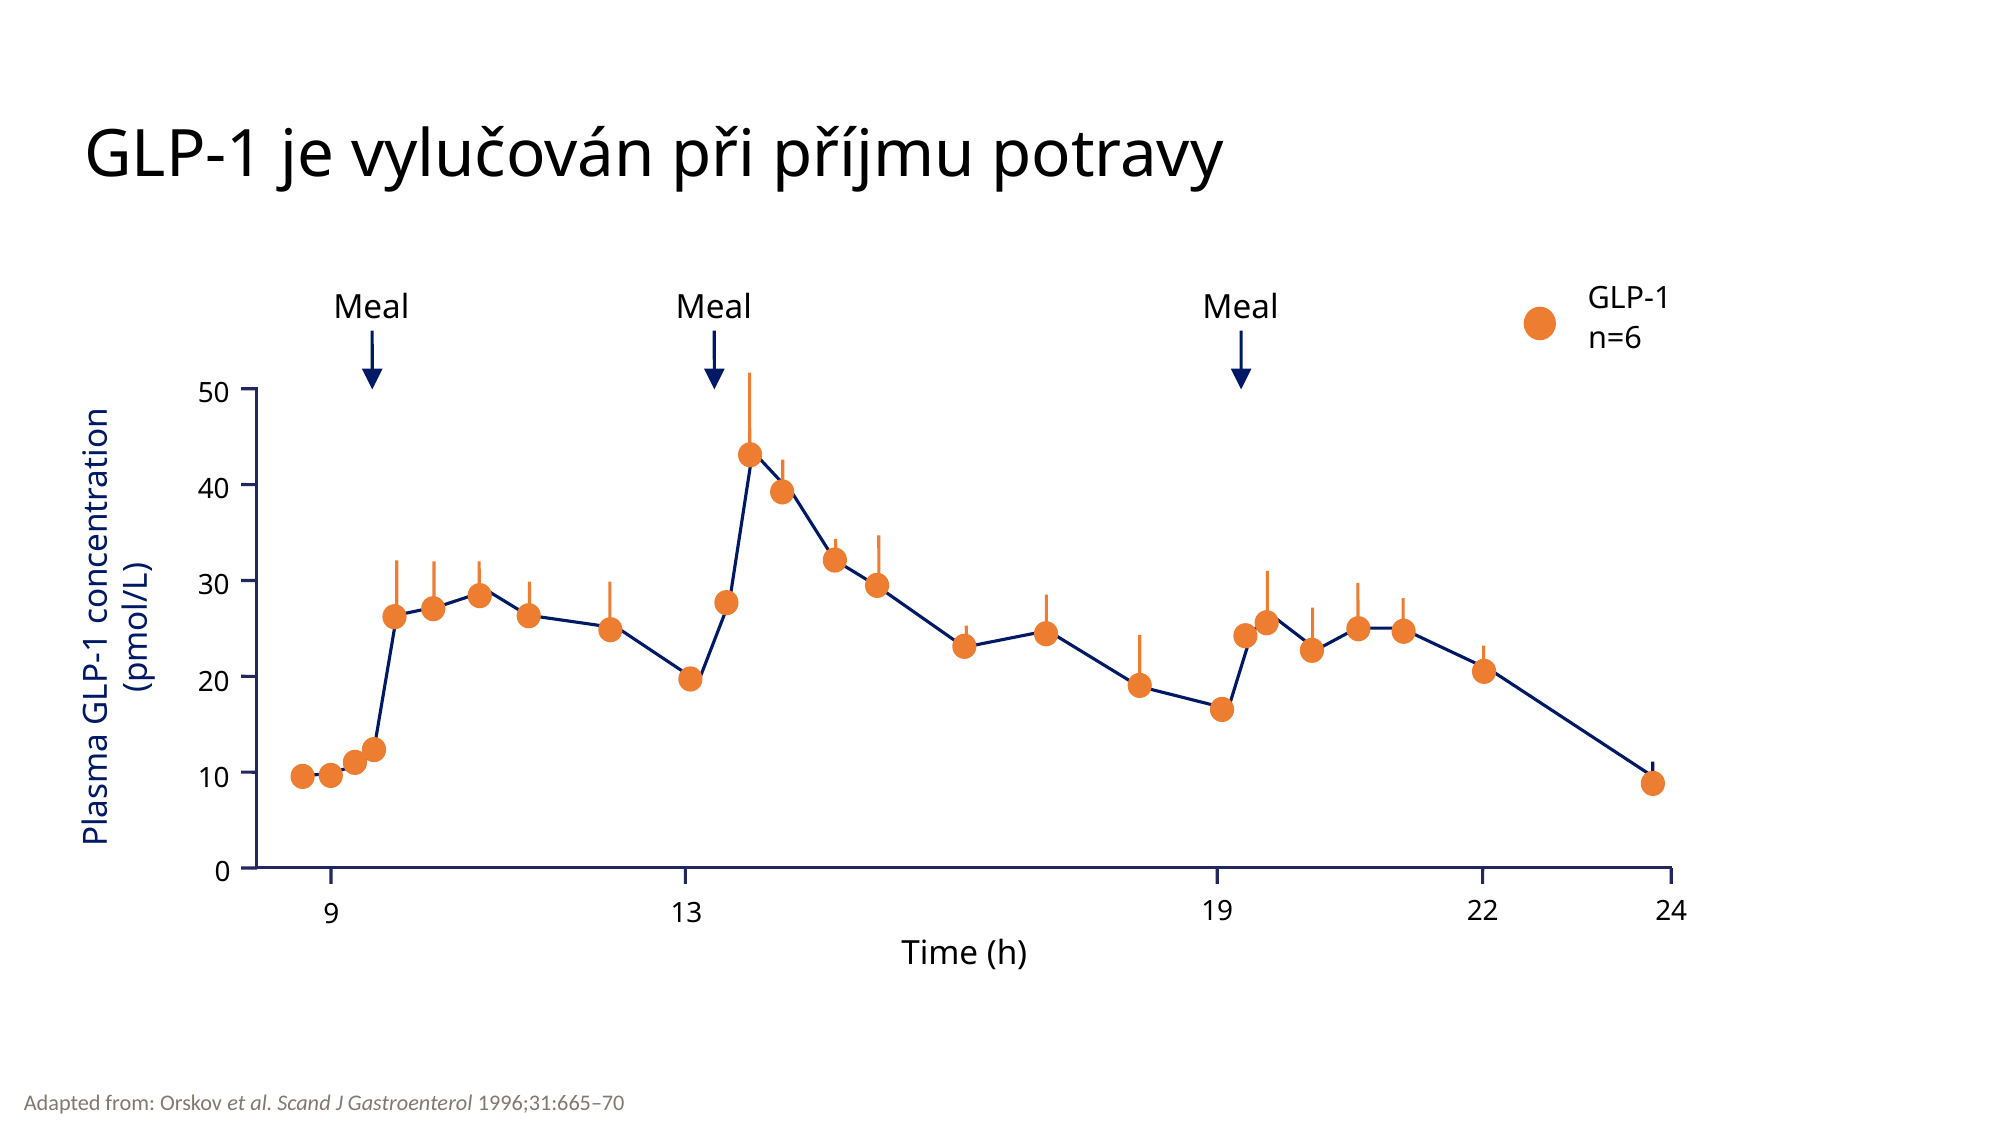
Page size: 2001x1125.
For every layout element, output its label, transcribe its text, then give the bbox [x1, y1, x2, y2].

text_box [63, 270, 1705, 980]
text_box Adapted from: Orskov et al. Scand J Gastroenterol 1996;31:665–70 [4, 1077, 645, 1125]
title GLP-1 je vylučován při příjmu potravy [69, 112, 1931, 199]
